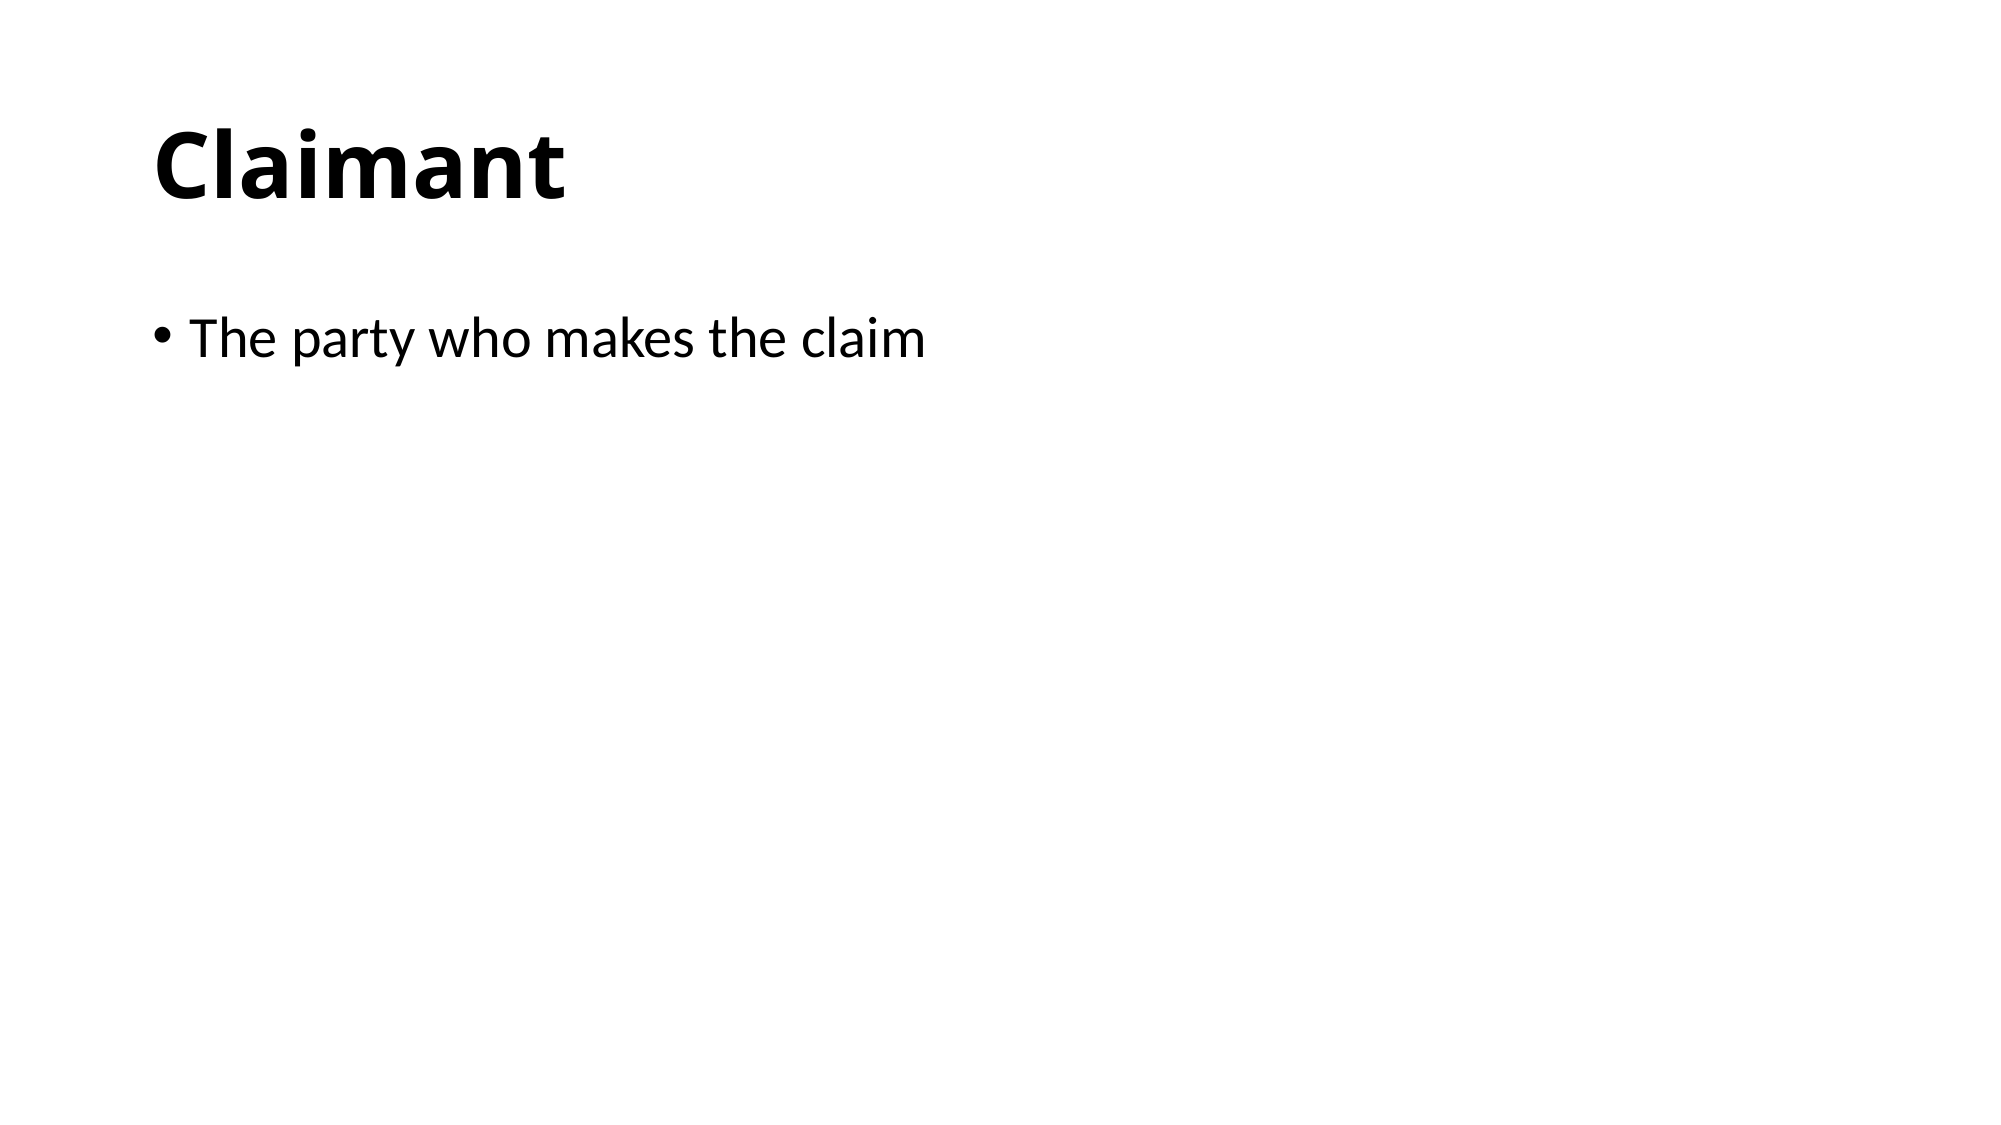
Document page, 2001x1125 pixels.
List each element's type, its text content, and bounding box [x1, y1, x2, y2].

list The party who makes the claim [137, 299, 1863, 1014]
title Claimant [137, 59, 1863, 278]
